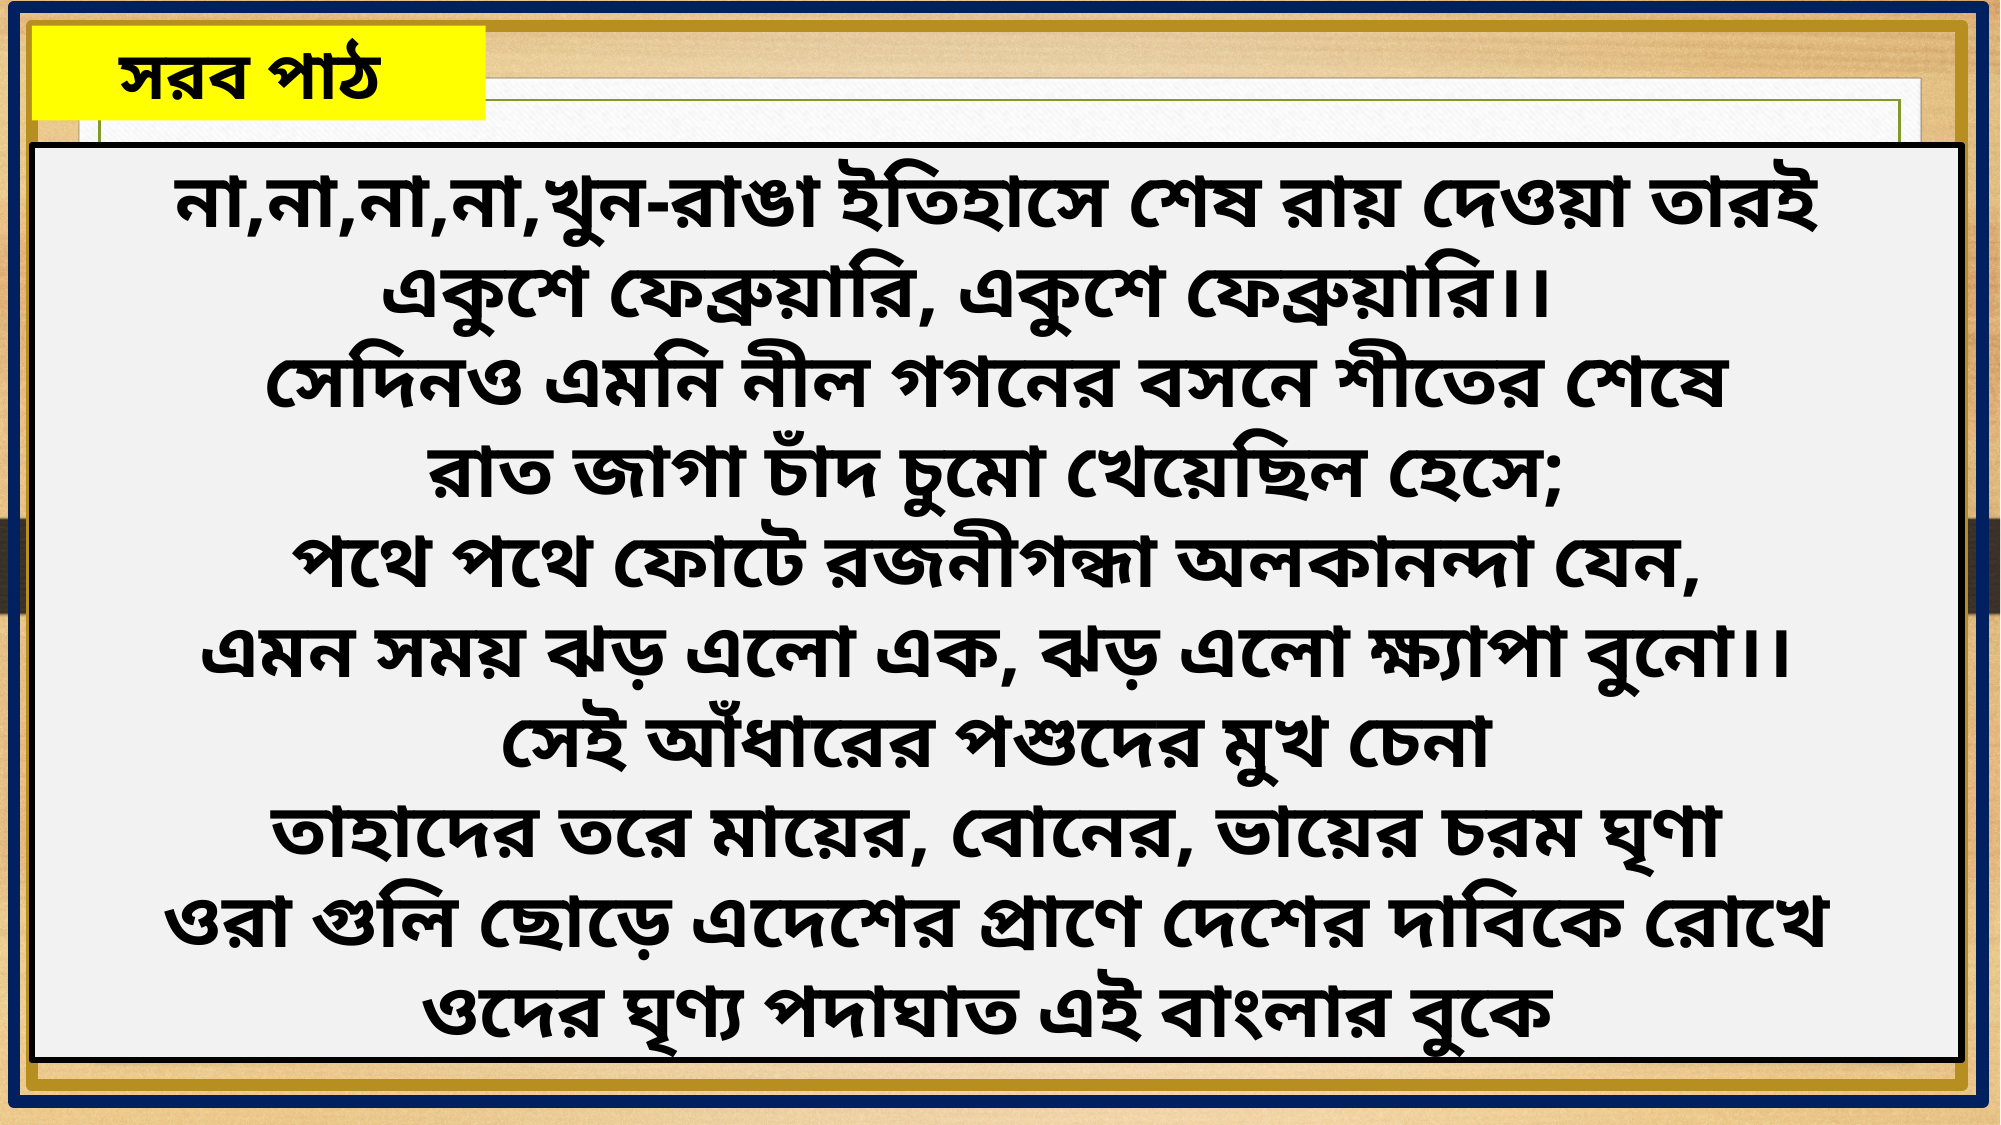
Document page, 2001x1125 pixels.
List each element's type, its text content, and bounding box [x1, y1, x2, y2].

text_box সরব পাঠ [31, 25, 486, 121]
text_box [13, 6, 1984, 1103]
picture [0, 0, 2001, 1125]
text_box না,না,না,না,খুন-রাঙা ইতিহাসে শেষ রায় দেওয়া তারই একুশে ফেব্রুয়ারি, একুশে ফেব্রুয়ারি।। সেদিনও এমনি নীল গগনের বসনে শীতের শেষে রাত জাগা চাঁদ চুমো খেয়েছিল হেসে; পথে পথে ফোটে রজনীগন্ধা অলকানন্দা যেন, এমন সময় ঝড় এলো এক, ঝড় এলো ক্ষ্যাপা বুনো।। সেই আঁধারের পশুদের মুখ চেনা তাহাদের তরে মায়ের, বোনের, ভায়ের চরম ঘৃণা ওরা গুলি ছোড়ে এদেশের প্রাণে দেশের দাবিকে রোখে ওদের ঘৃণ্য পদাঘাত এই বাংলার বুকে [31, 145, 1962, 1061]
text_box [31, 25, 1963, 1086]
